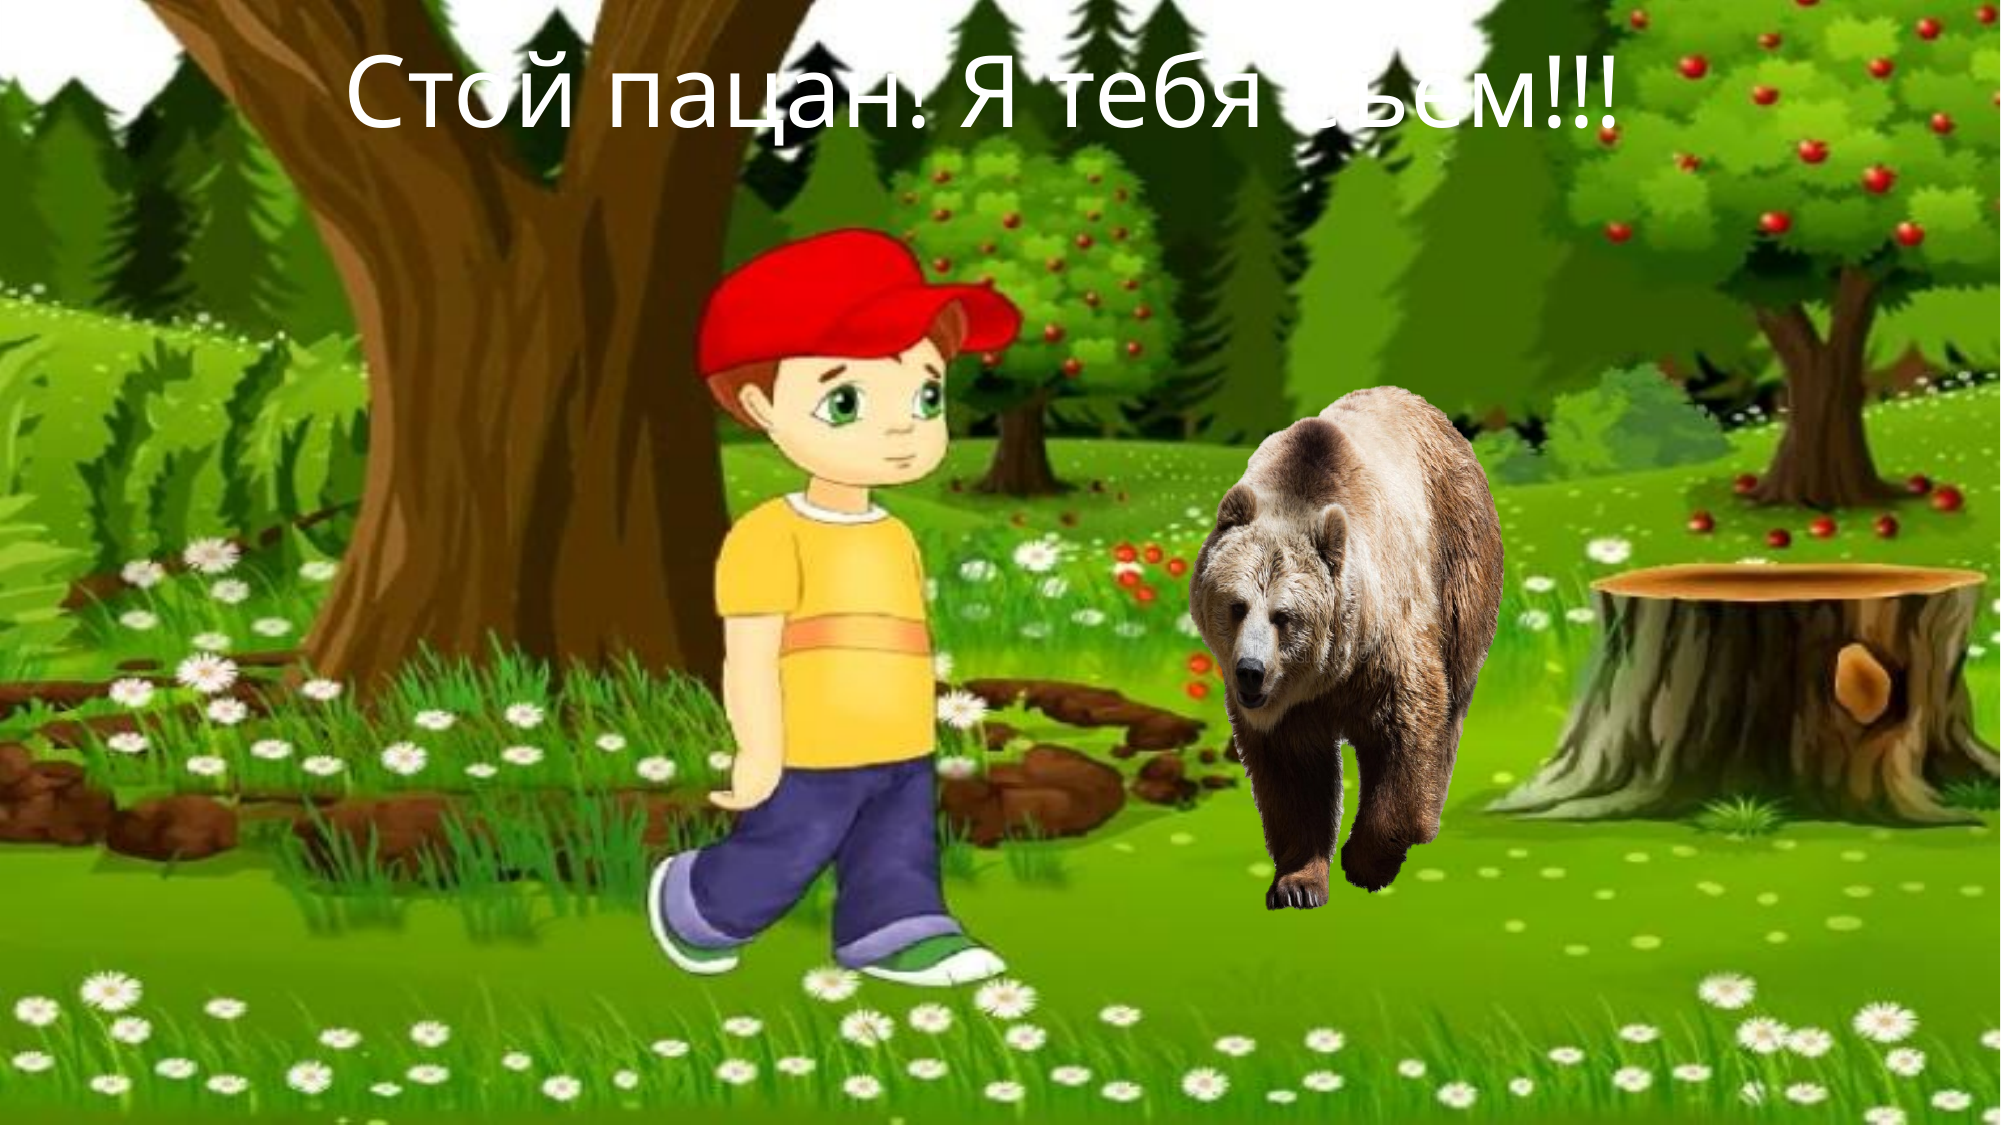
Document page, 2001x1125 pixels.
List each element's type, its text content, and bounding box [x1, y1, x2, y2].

picture [0, 0, 2001, 1125]
text_box Стой пацан! Я тебя съем!!! [329, 57, 1665, 156]
